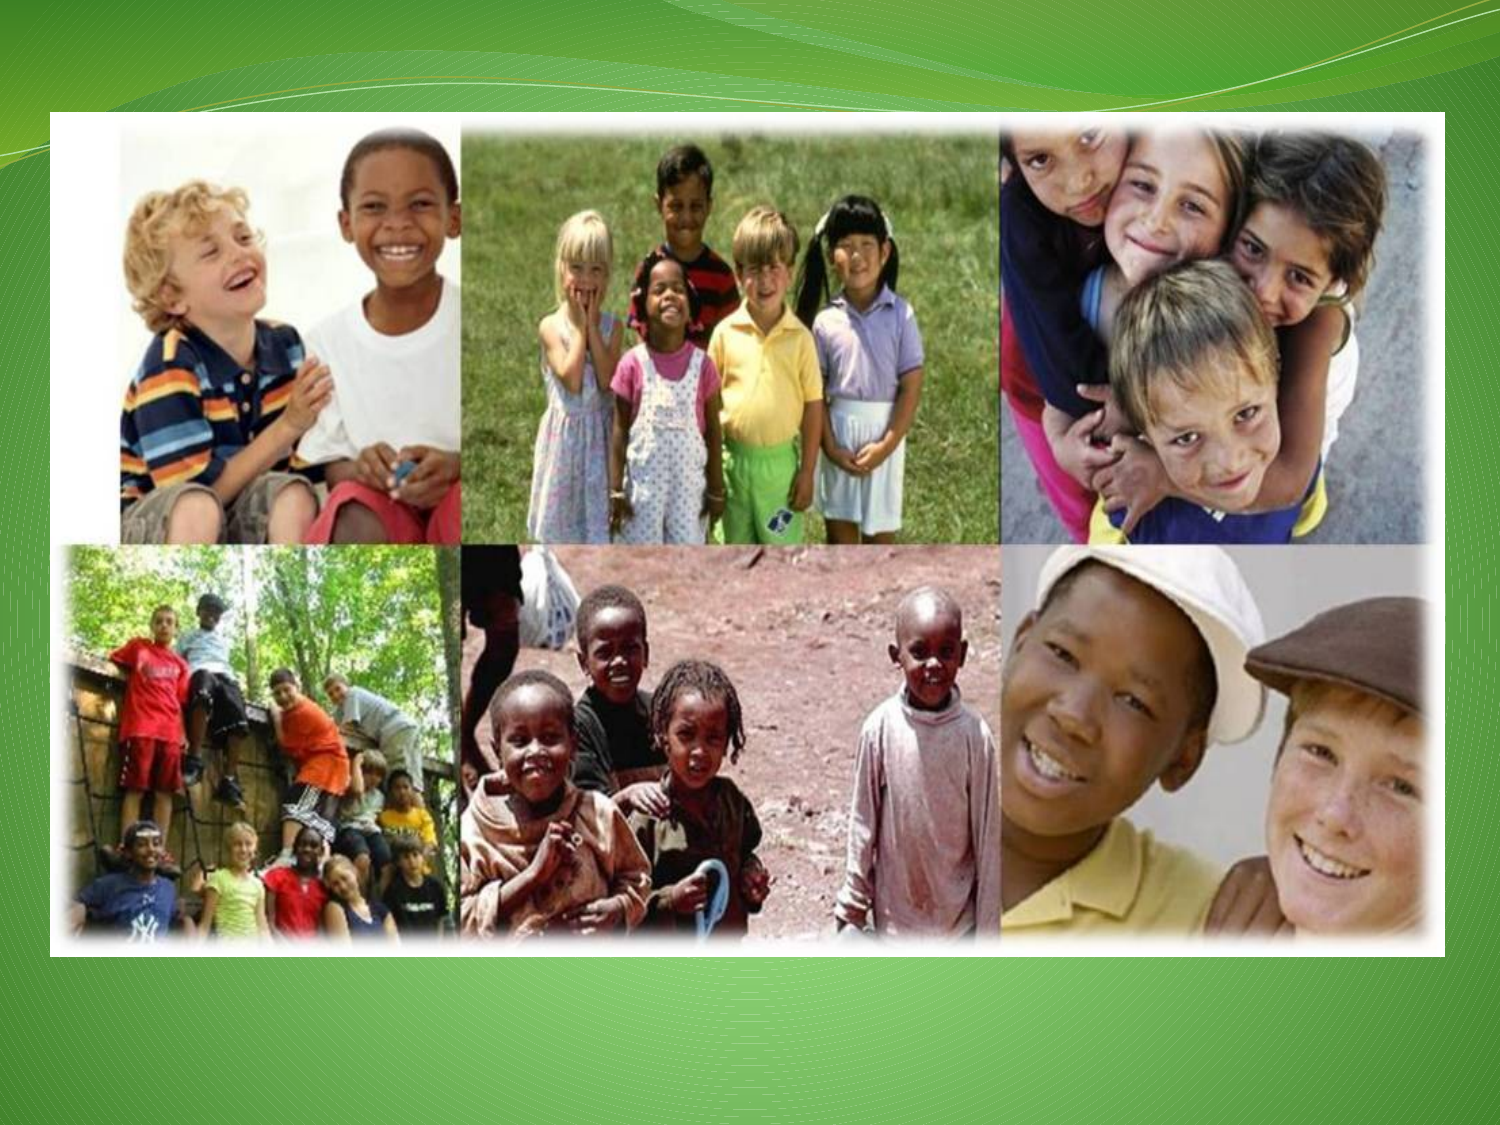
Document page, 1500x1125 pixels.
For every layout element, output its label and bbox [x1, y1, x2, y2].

picture [49, 112, 1445, 958]
